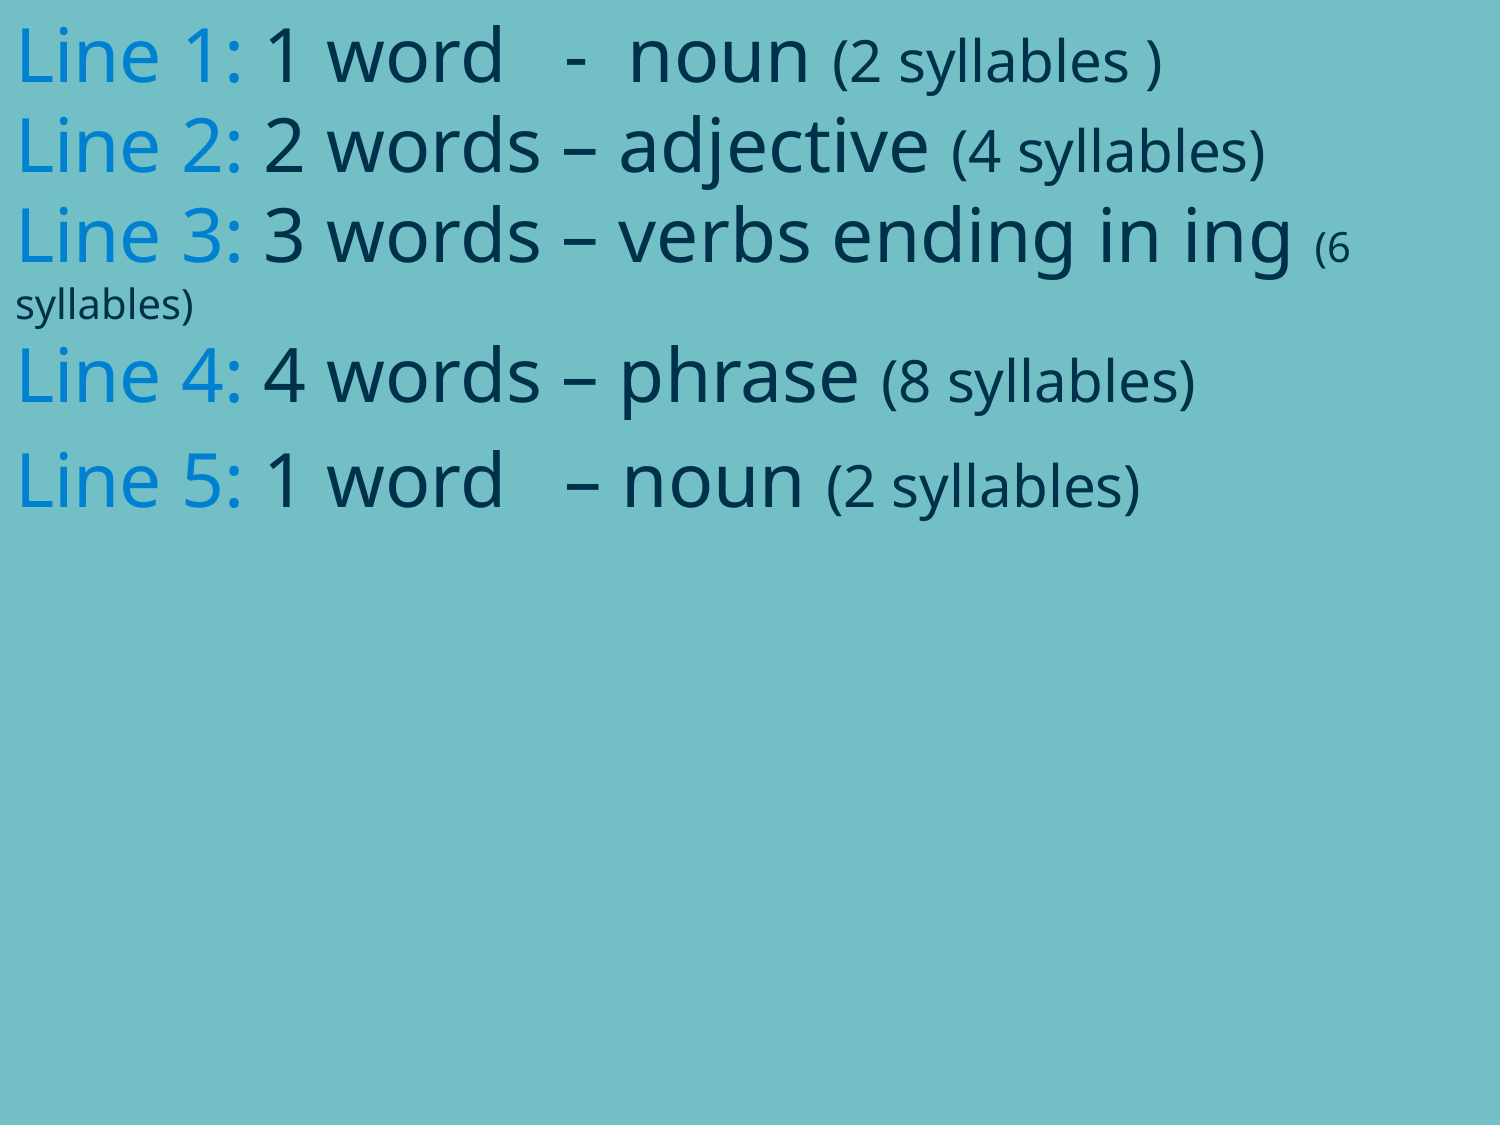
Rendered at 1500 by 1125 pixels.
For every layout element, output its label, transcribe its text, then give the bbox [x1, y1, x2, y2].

subtitle Line 1: 1 word - noun (2 syllables ) Line 2: 2 words – adjective (4 syllables) Line 3: 3 words – verbs ending in ing (6 syllables) Line 4: 4 words – phrase (8 syllables) Line 5: 1 word – noun (2 syllables) [0, 0, 1500, 1125]
